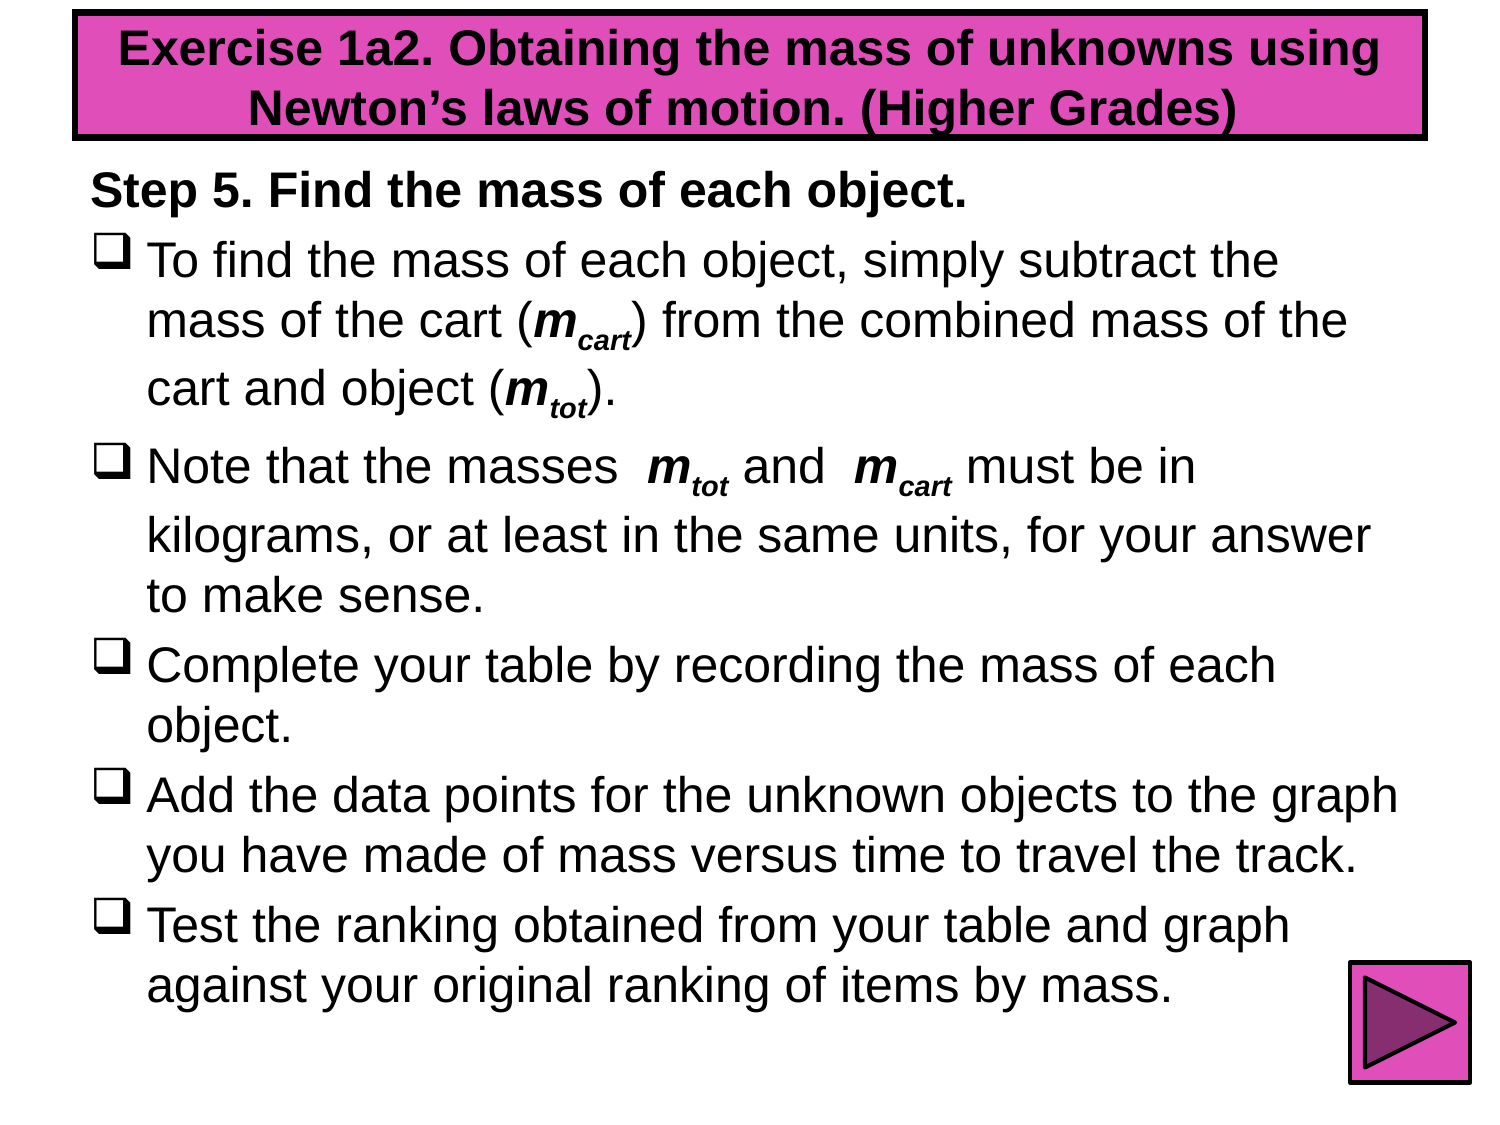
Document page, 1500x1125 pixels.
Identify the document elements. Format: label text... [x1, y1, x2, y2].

list Step 5. Find the mass of each object. To find the mass of each object, simply subtract the mass of the cart (mcart) from the combined mass of the cart and object (mtot). Note that the masses mtot and mcart must be in kilograms, or at least in the same units, for your answer to make sense. Complete your table by recording the mass of each object. Add the data points for the unknown objects to the graph you have made of mass versus time to travel the track. Test the ranking obtained from your table and graph against your original ranking of items by mass. [75, 149, 1425, 700]
slide_number 42 [1074, 1024, 1426, 1103]
title Exercise 1a2. Obtaining the mass of unknowns using Newton’s laws of motion. (Higher Grades) [75, 75, 1425, 109]
title Exercise 1a2. Obtaining the mass of unknowns using Newton’s laws of motion. (Higher Grades) [75, 110, 1425, 138]
text_box [0, 1, 1500, 75]
text_box [1348, 960, 1472, 1085]
